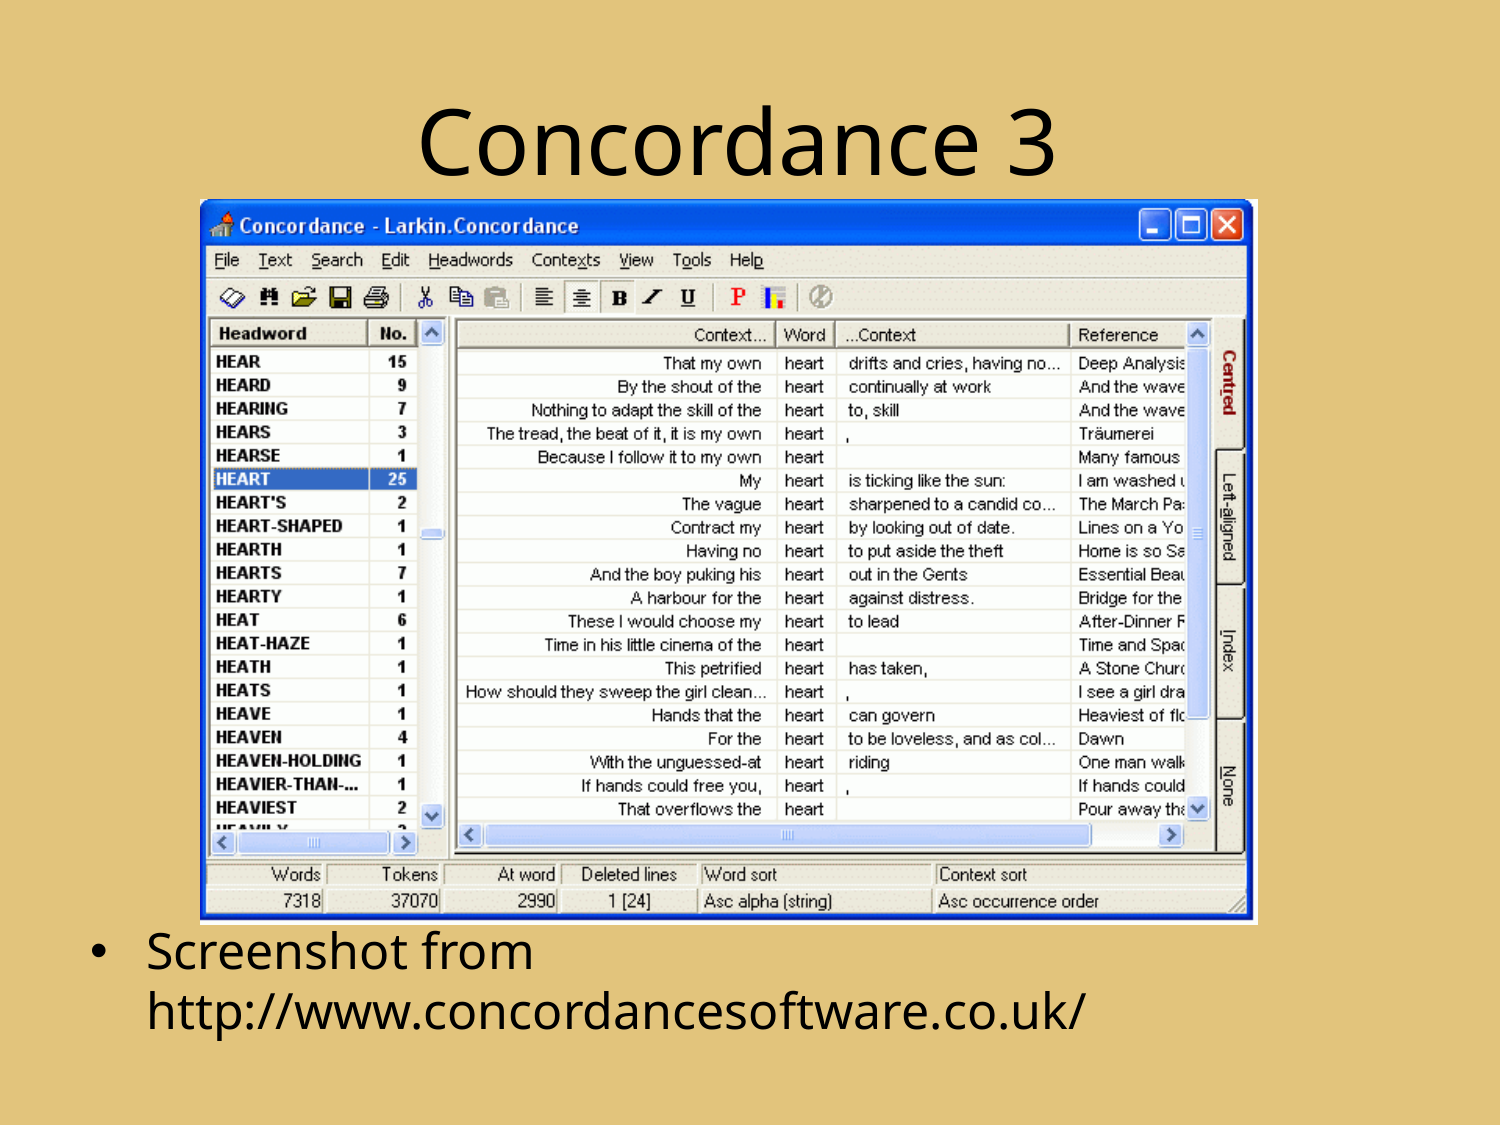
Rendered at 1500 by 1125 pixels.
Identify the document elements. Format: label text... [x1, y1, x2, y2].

picture [199, 199, 1258, 926]
list Screenshot from http://www.concordancesoftware.co.uk/ [75, 262, 1425, 1005]
title Concordance 3 [75, 45, 1425, 233]
